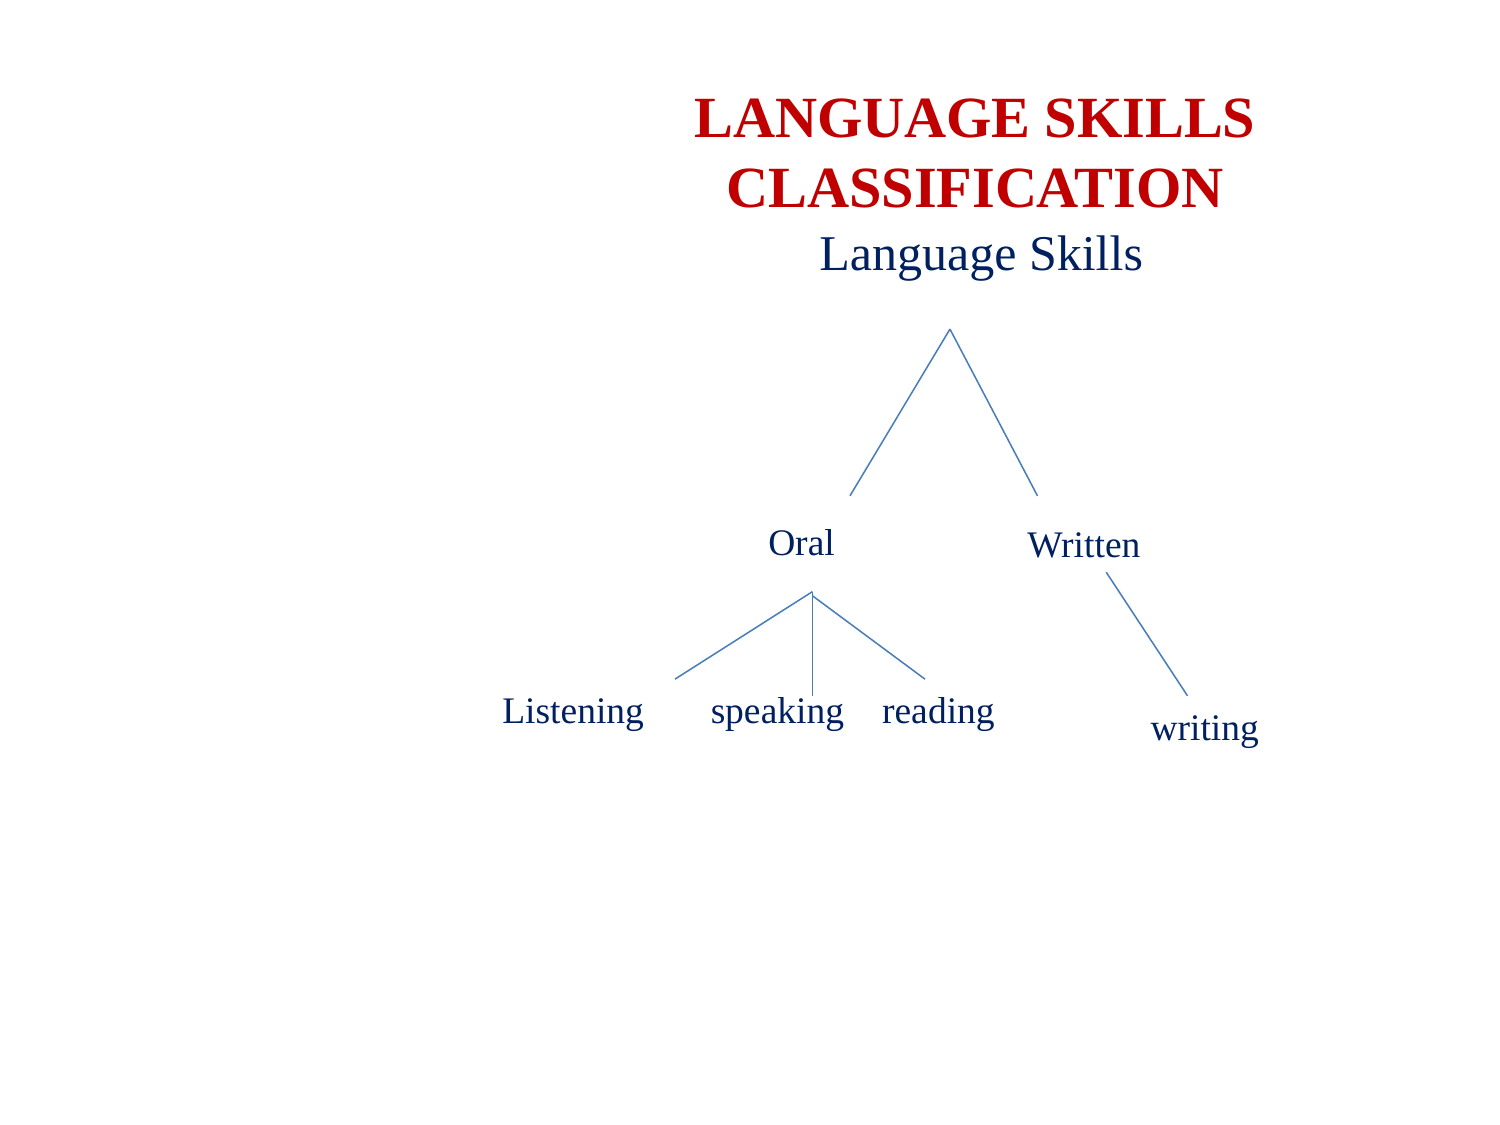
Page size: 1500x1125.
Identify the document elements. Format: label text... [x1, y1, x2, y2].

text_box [849, 328, 948, 496]
text_box writing [1135, 695, 1324, 756]
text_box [949, 328, 1038, 496]
list Language Skills [462, 212, 1500, 1125]
text_box Written [1012, 512, 1200, 573]
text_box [816, 595, 926, 680]
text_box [674, 591, 812, 680]
text_box Oral [753, 510, 900, 571]
text_box Listening speaking reading [487, 679, 1038, 739]
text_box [1105, 572, 1188, 697]
title LANGUAGE SKILLS CLASSIFICATION [450, 0, 1500, 230]
